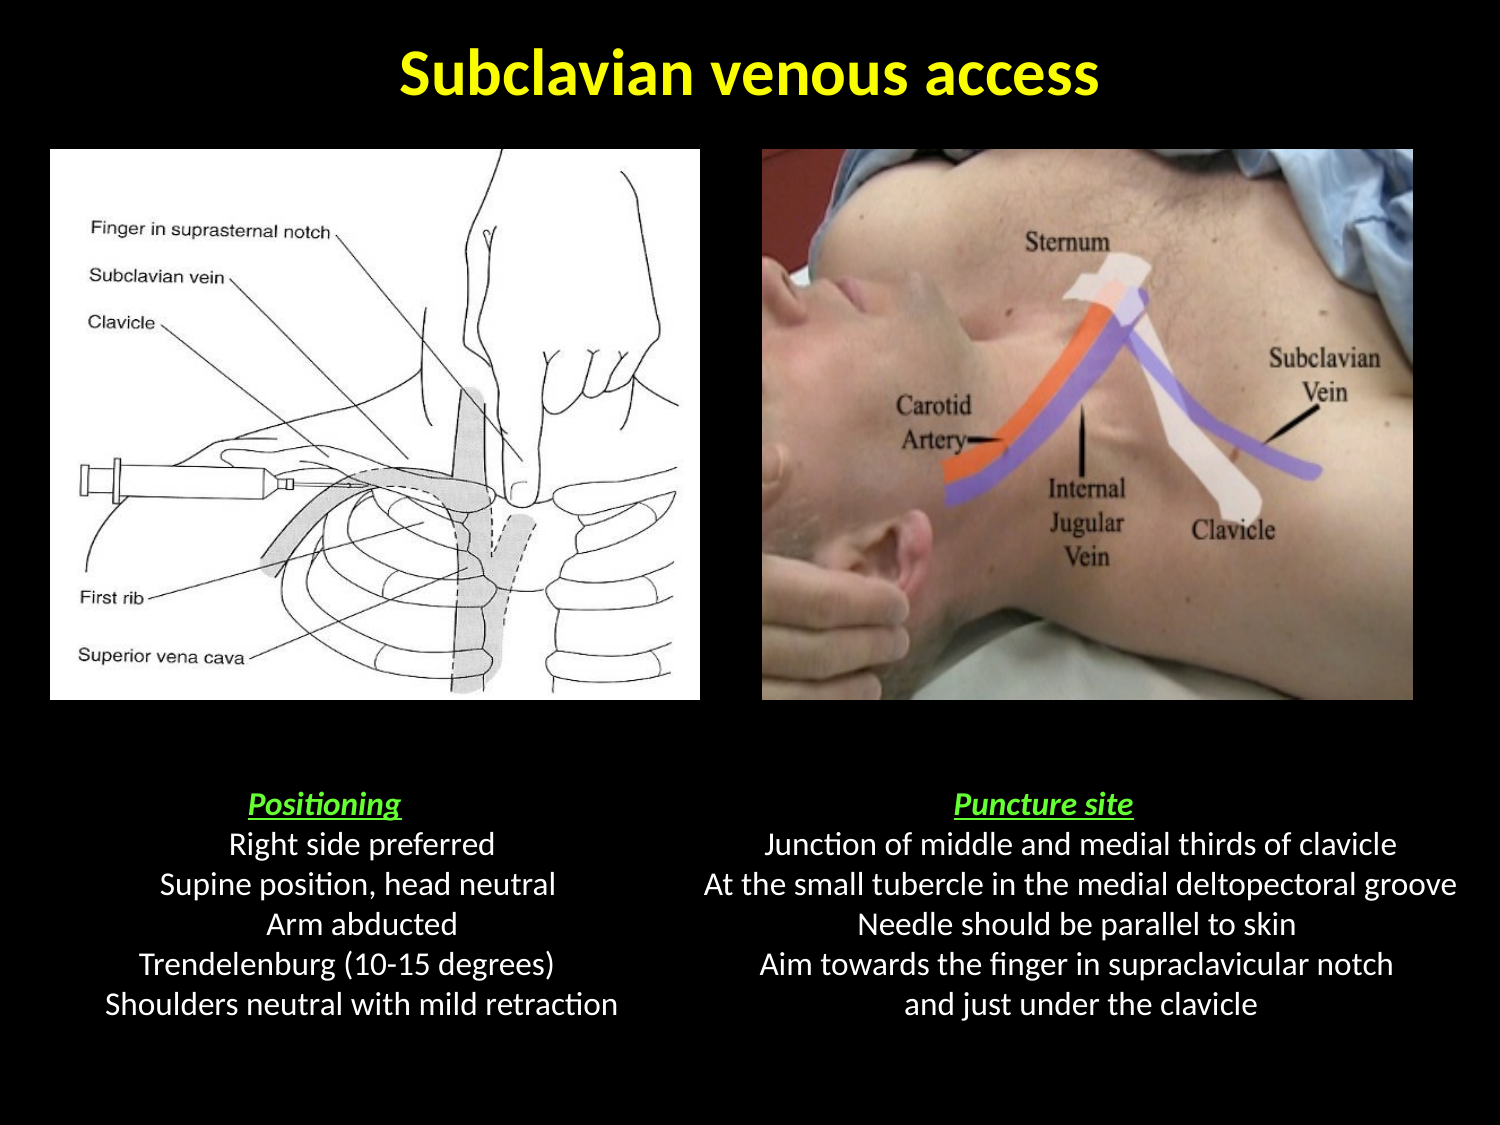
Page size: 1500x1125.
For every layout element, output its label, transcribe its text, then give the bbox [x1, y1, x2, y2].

picture [762, 149, 1413, 701]
text_box Positioning Right side preferred Supine position, head neutral Arm abducted Trendelenburg (10-15 degrees) Shoulders neutral with mild retraction [15, 774, 599, 1030]
title Subclavian venous access [112, 12, 1388, 125]
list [49, 149, 701, 701]
text_box Puncture site Junction of middle and medial thirds of clavicle At the small tubercle in the medial deltopectoral groove Needle should be parallel to skin Aim towards the finger in supraclavicular notch and just under the clavicle [599, 774, 1488, 1030]
